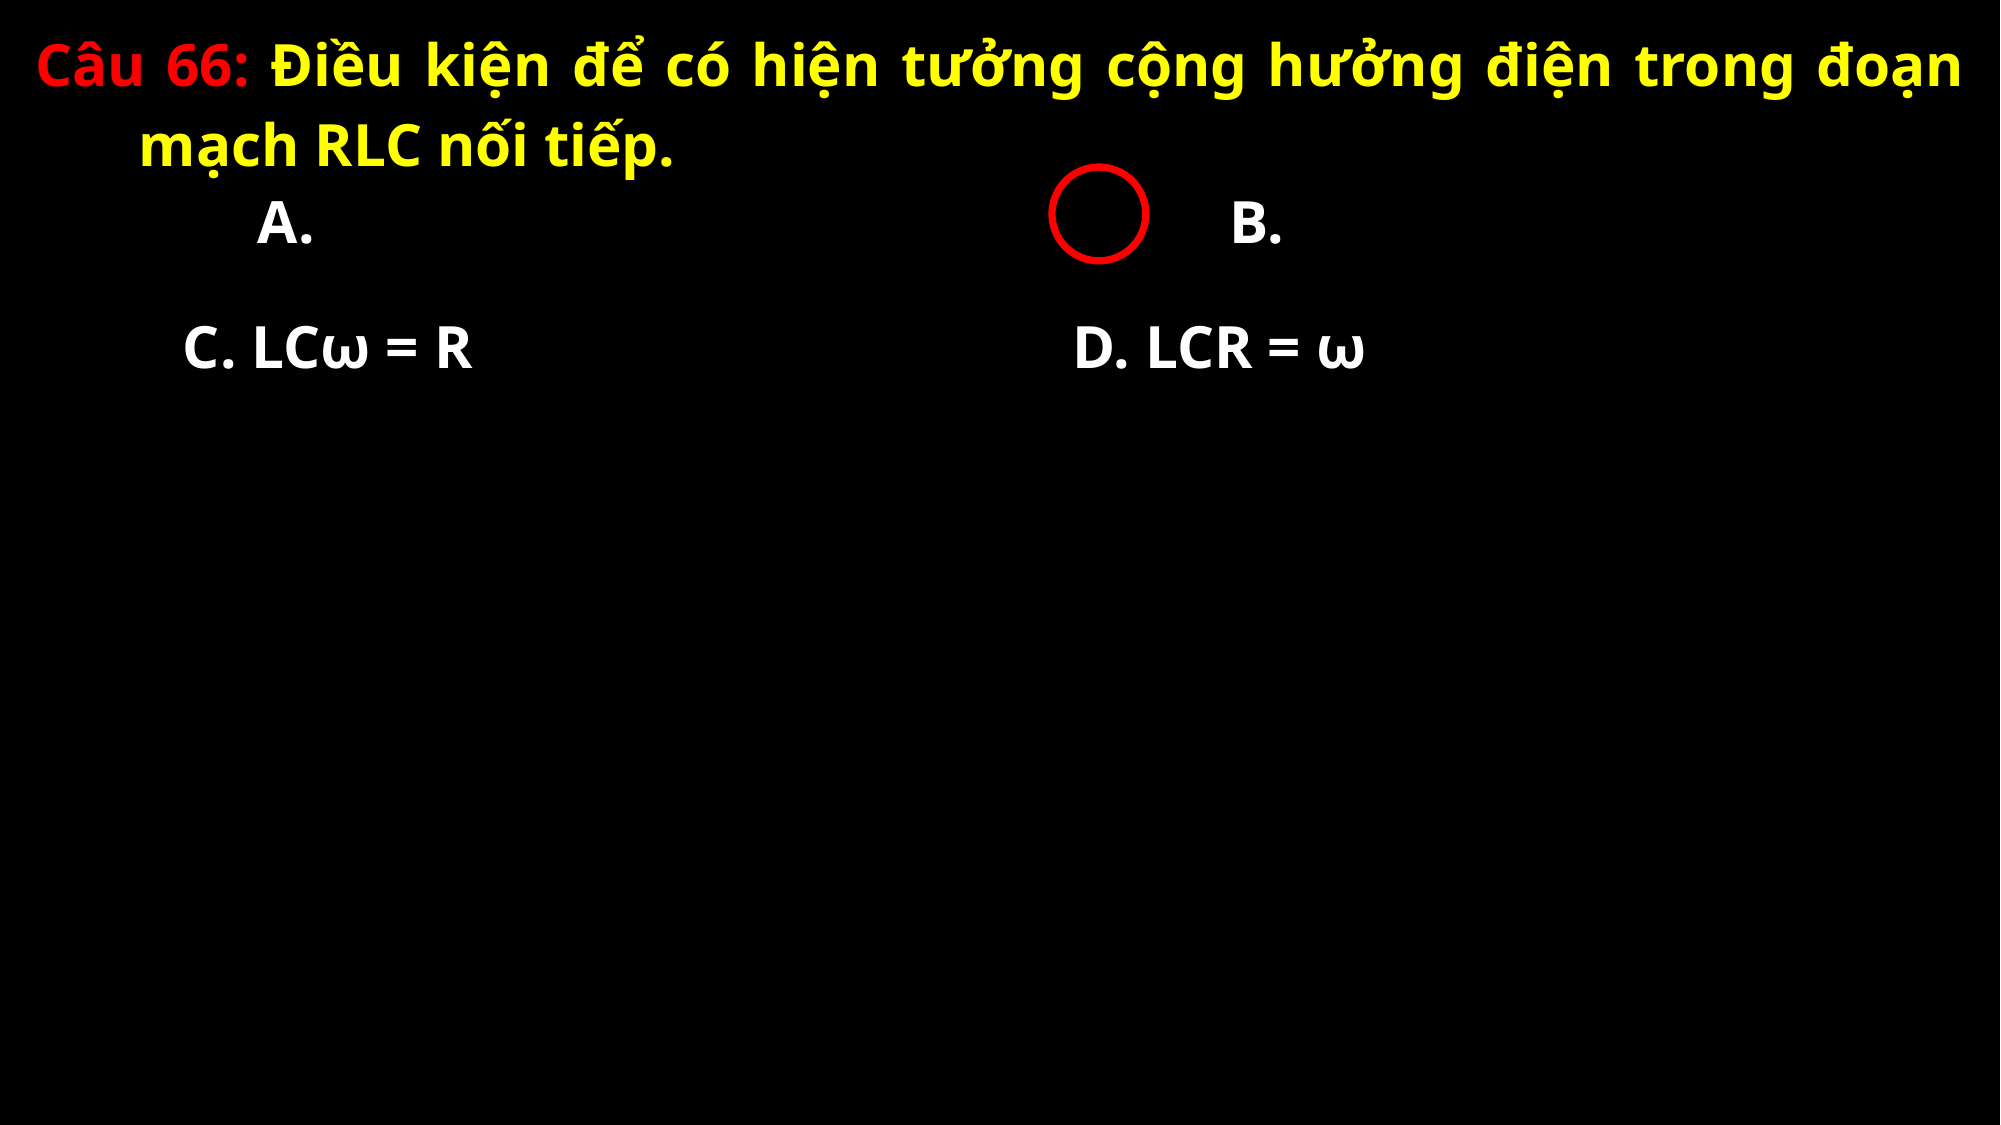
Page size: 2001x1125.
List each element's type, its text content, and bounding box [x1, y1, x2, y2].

text_box [1050, 166, 1147, 262]
text_box D. LCR = ω [1058, 302, 1397, 388]
text_box Câu 66: Điều kiện để có hiện tưởng cộng hưởng điện trong đoạn mạch RLC nối tiếp. [20, 10, 1980, 279]
text_box C. LCω = R [168, 302, 514, 388]
